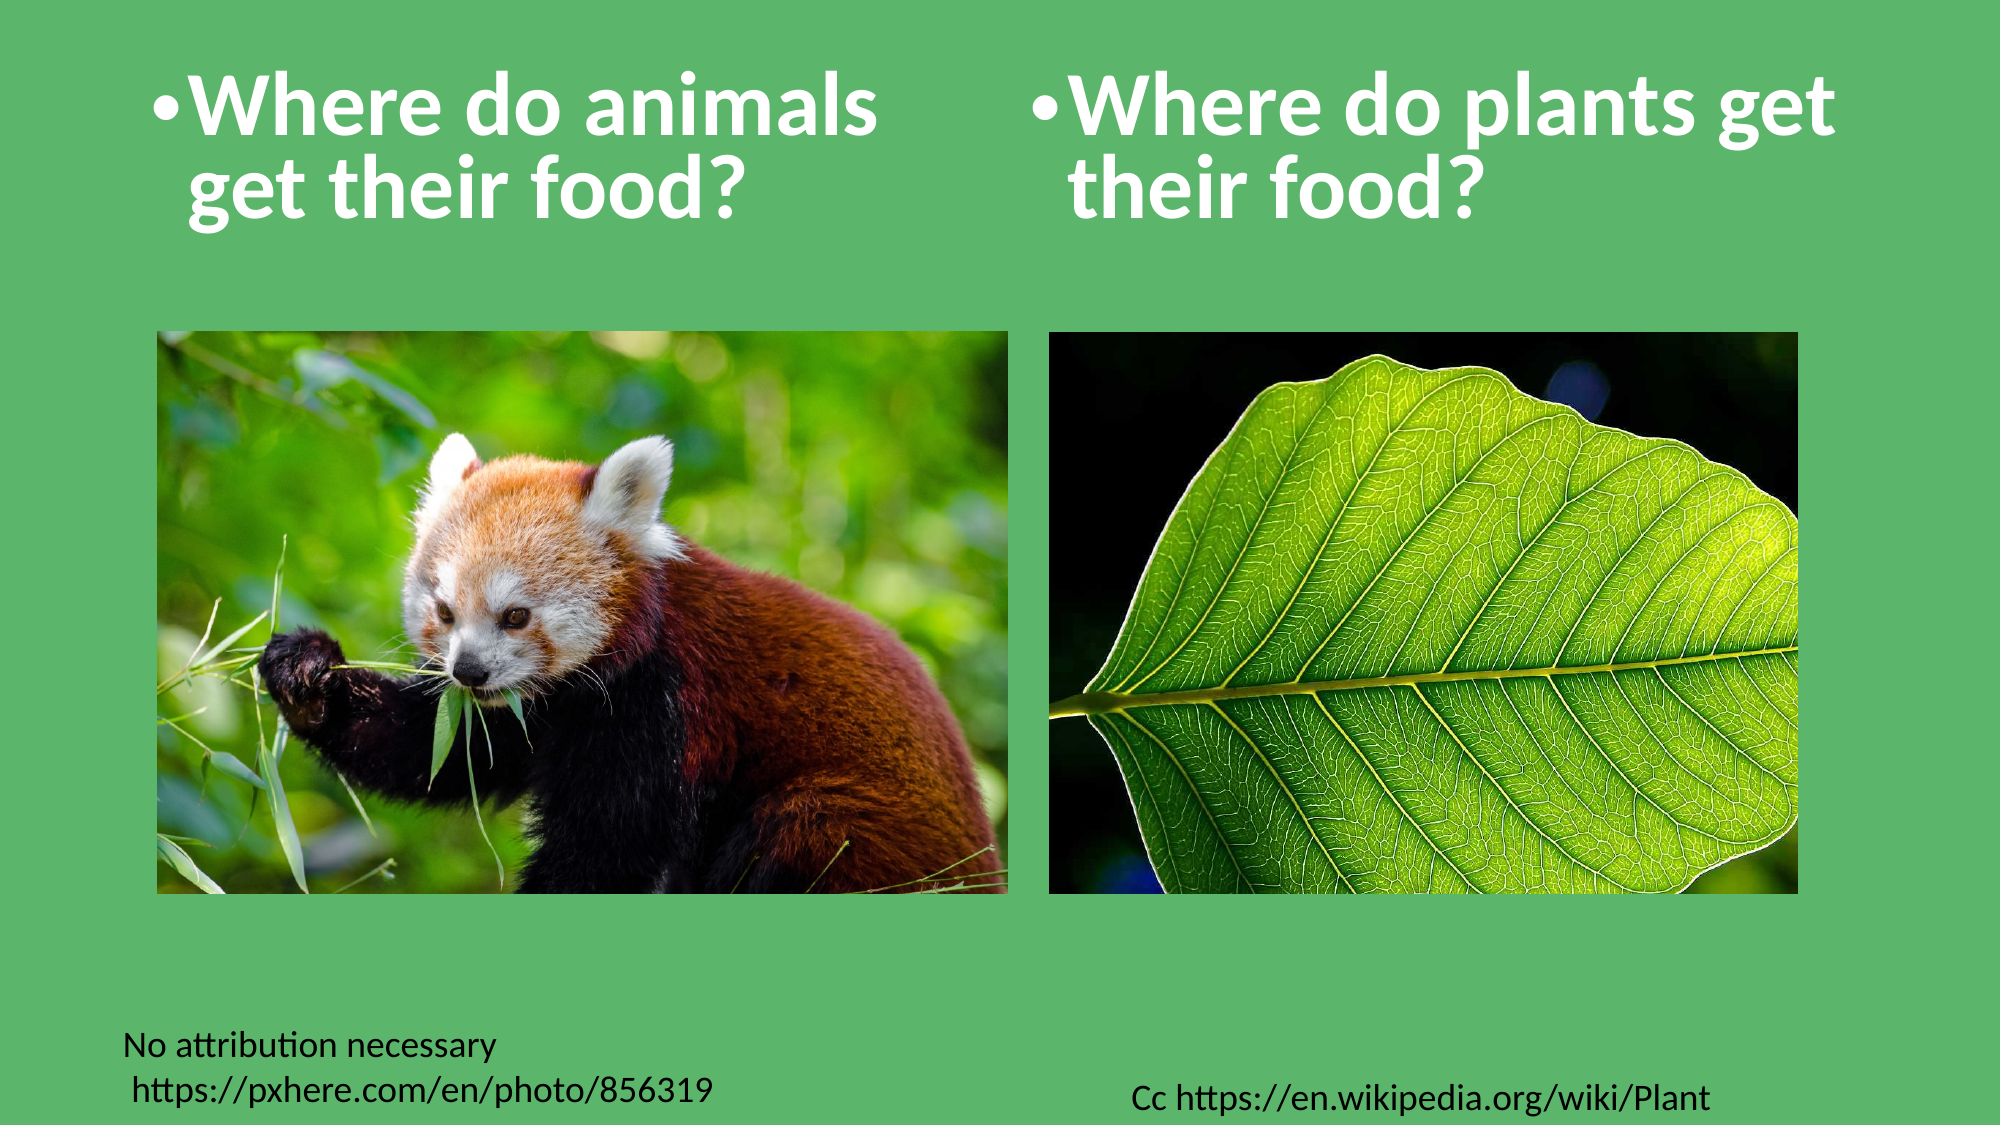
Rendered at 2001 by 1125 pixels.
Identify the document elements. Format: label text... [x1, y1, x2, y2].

list Where do plants get their food? [1014, 62, 1865, 776]
picture [157, 331, 1009, 895]
text_box Cc https://en.wikipedia.org/wiki/Plant [1116, 1065, 1731, 1125]
picture [1049, 332, 1798, 894]
list Where do animals get their food? [135, 62, 986, 776]
text_box No attribution necessary https://pxhere.com/en/photo/856319 [107, 1012, 737, 1117]
